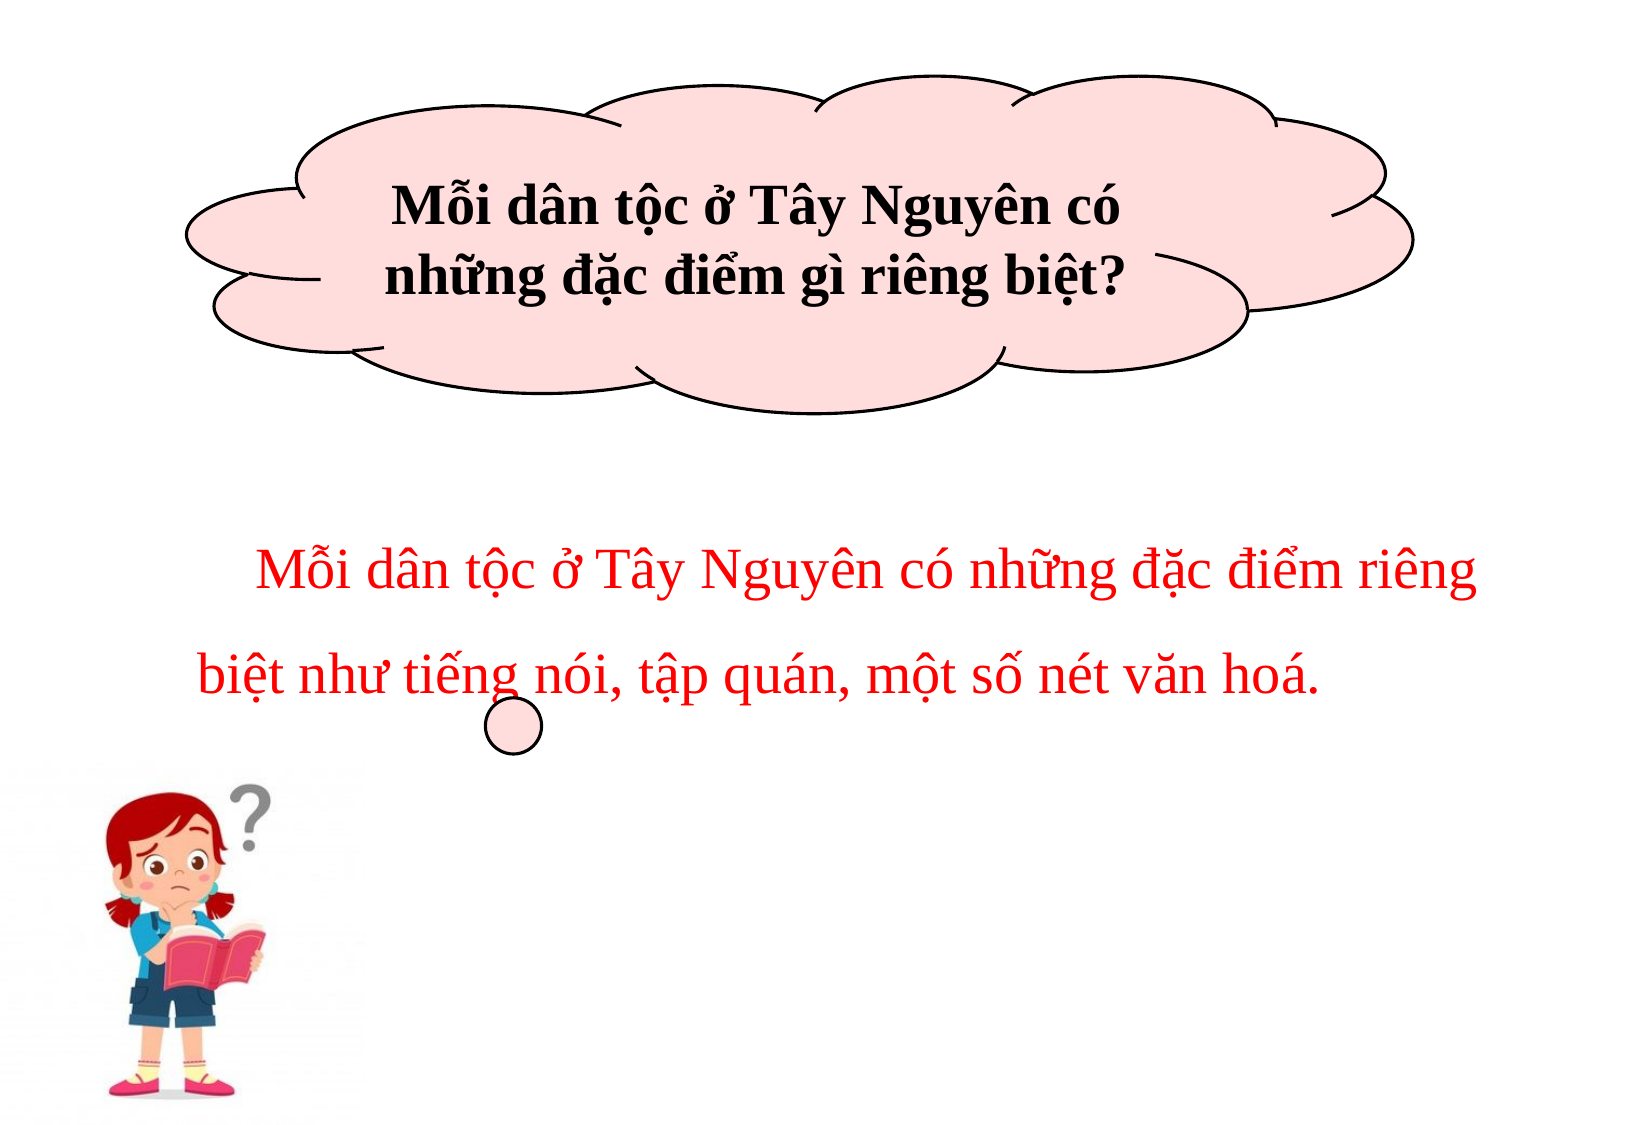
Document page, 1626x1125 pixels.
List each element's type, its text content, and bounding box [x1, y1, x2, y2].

text_box Mỗi dân tộc ở Tây Nguyên có những đặc điểm riêng biệt như tiếng nói, tập quán, một số nét văn hoá. [182, 487, 1495, 713]
text_box Mỗi dân tộc ở Tây Nguyên có những đặc điểm gì riêng biệt? [483, 695, 544, 757]
text_box Mỗi dân tộc ở Tây Nguyên có những đặc điểm gì riêng biệt? [184, 74, 1416, 416]
picture [0, 760, 365, 1125]
